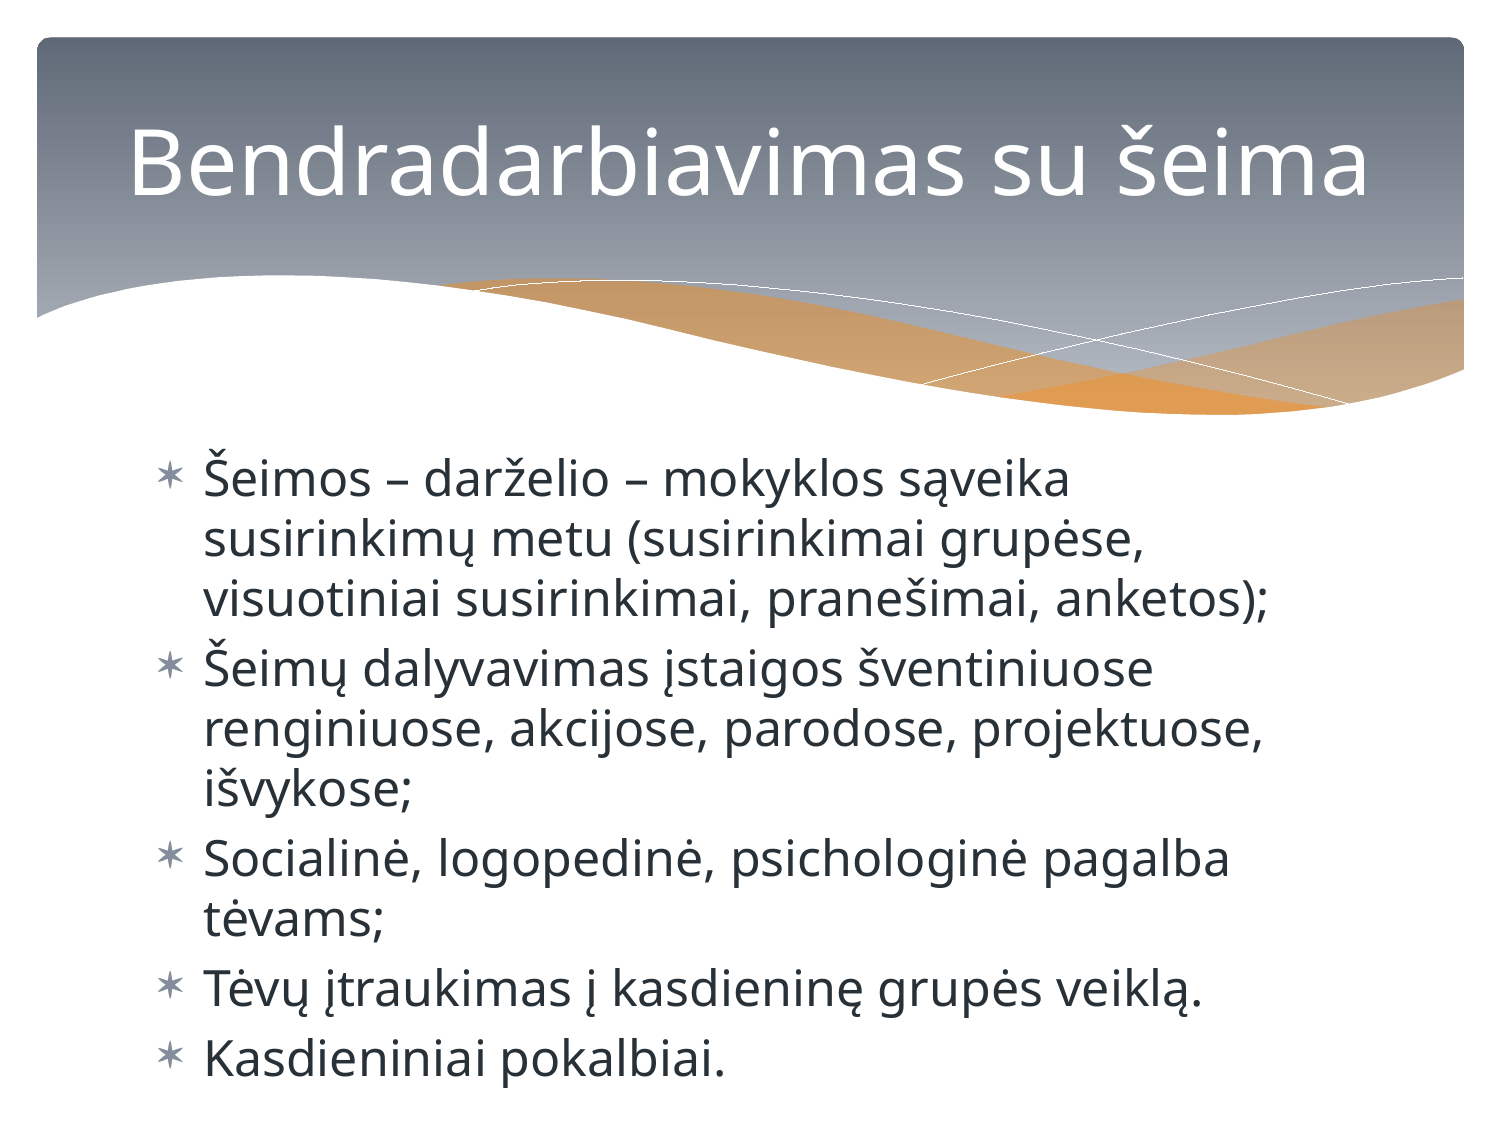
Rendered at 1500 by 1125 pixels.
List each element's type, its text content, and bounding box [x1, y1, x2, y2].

list Šeimos – darželio – mokyklos sąveika susirinkimų metu (susirinkimai grupėse, visuotiniai susirinkimai, pranešimai, anketos); Šeimų dalyvavimas įstaigos šventiniuose renginiuose, akcijose, parodose, projektuose, išvykose; Socialinė, logopedinė, psichologinė pagalba tėvams; Tėvų įtraukimas į kasdieninę grupės veiklą. Kasdieniniai pokalbiai. [143, 438, 1359, 1005]
title Bendradarbiavimas su šeima [75, 55, 1425, 261]
